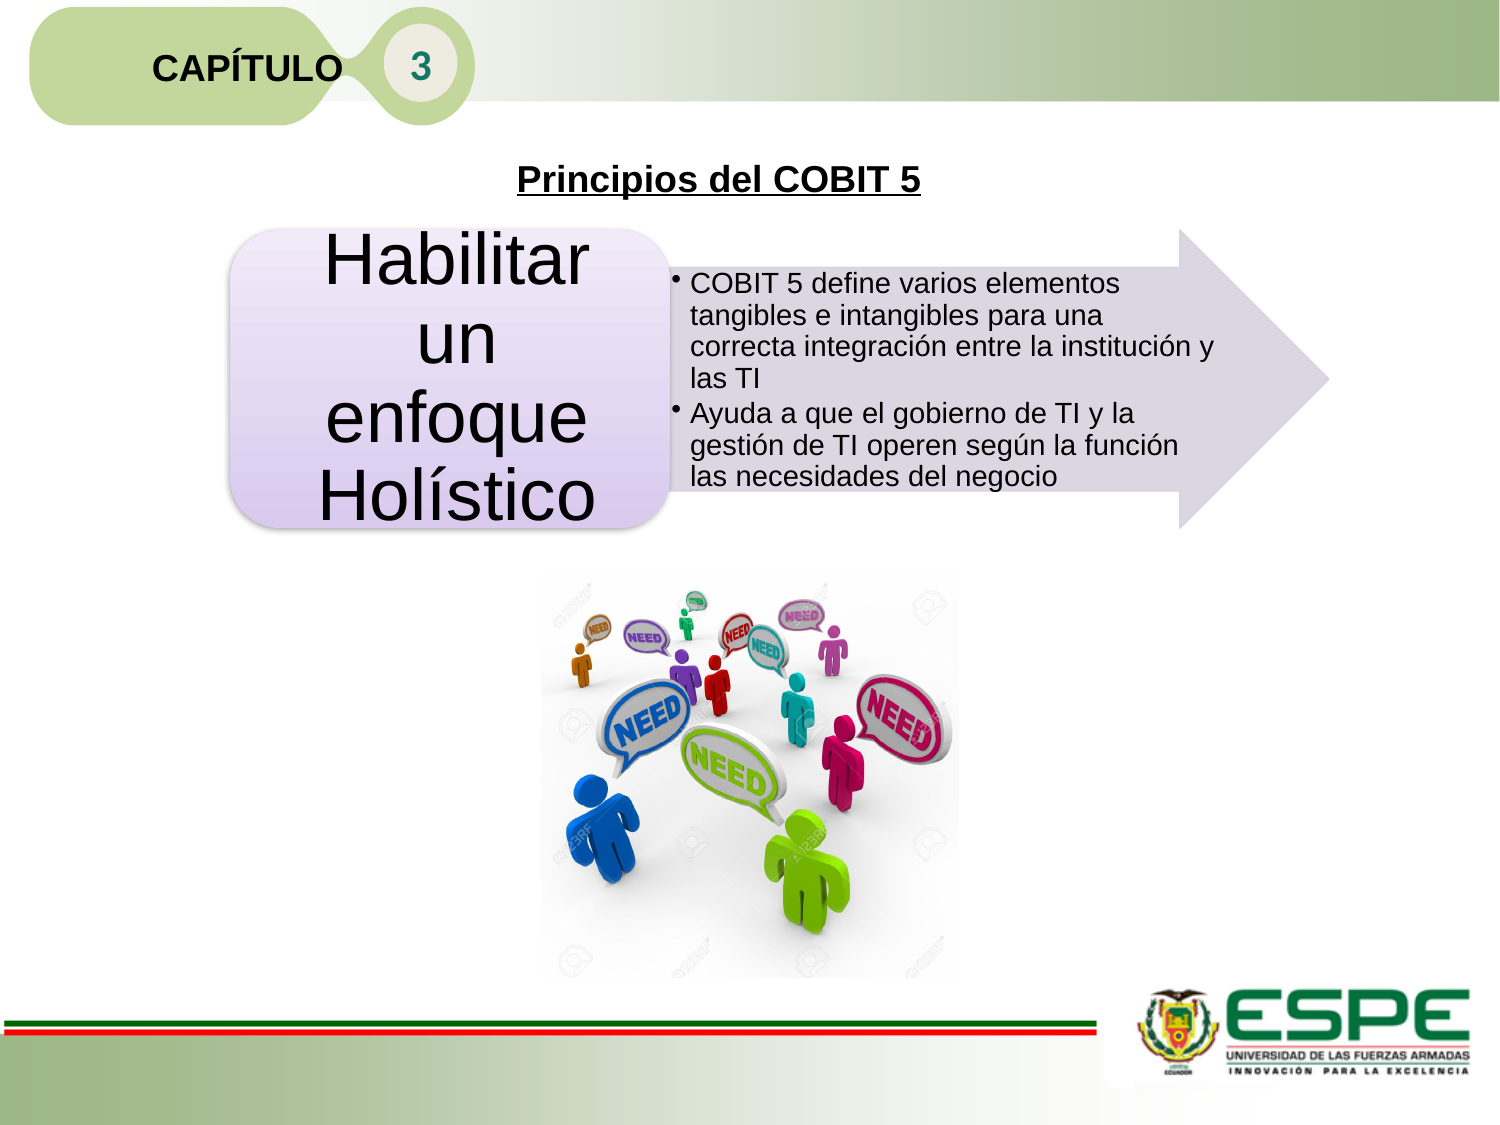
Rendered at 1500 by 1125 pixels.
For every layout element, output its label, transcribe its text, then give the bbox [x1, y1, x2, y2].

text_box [229, 229, 1329, 529]
text_box Principios del COBIT 5 [75, 147, 1363, 208]
text_box 3 [381, 21, 460, 104]
text_box CAPÍTULO [27, 4, 477, 128]
picture [0, 0, 1500, 1125]
